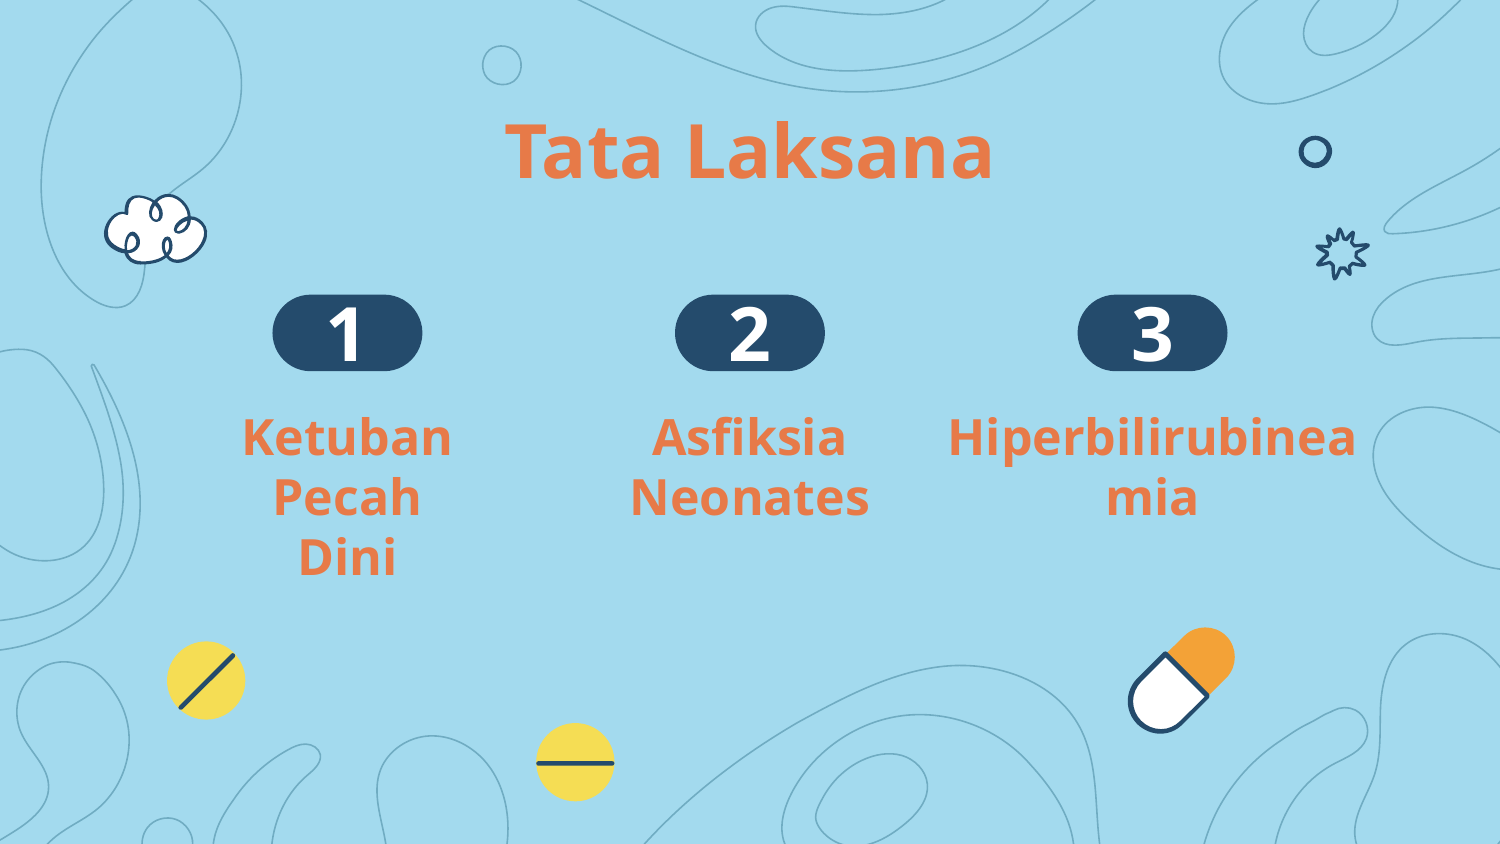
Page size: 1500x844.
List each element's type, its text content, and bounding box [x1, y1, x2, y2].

subtitle Hiperbilirubineamia [952, 390, 1376, 469]
subtitle Ketuban Pecah Dini [146, 390, 548, 469]
text_box [1298, 135, 1333, 169]
title 3 [1016, 271, 1289, 395]
subtitle Asfiksia Neonates [548, 390, 952, 469]
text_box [1127, 627, 1238, 734]
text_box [166, 641, 246, 720]
title 1 [211, 271, 483, 390]
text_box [96, 193, 216, 265]
text_box [1316, 228, 1370, 280]
title 2 [614, 271, 886, 390]
title Tata Laksana [116, 88, 1383, 167]
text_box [535, 722, 615, 802]
